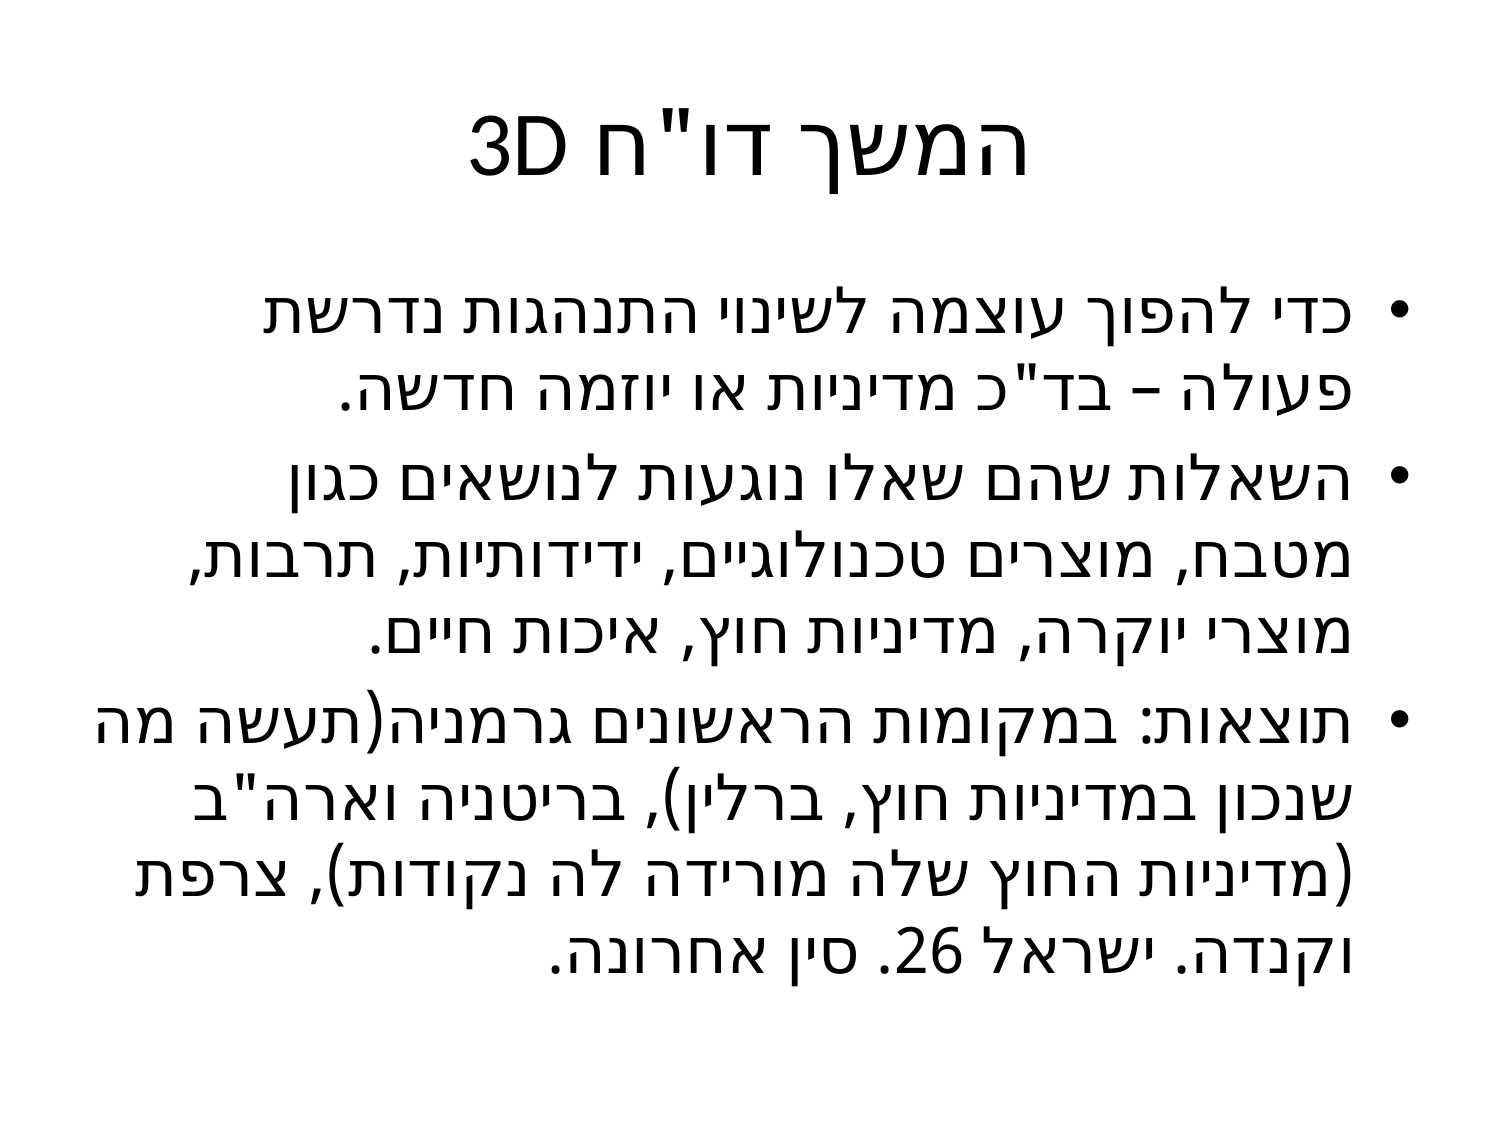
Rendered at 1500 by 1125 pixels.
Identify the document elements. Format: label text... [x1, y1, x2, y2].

list כדי להפוך עוצמה לשינוי התנהגות נדרשת פעולה – בד"כ מדיניות או יוזמה חדשה. השאלות שהם שאלו נוגעות לנושאים כגון מטבח, מוצרים טכנולוגיים, ידידותיות, תרבות, מוצרי יוקרה, מדיניות חוץ, איכות חיים. תוצאות: במקומות הראשונים גרמניה(תעשה מה שנכון במדיניות חוץ, ברלין), בריטניה וארה"ב (מדיניות החוץ שלה מורידה לה נקודות), צרפת וקנדה. ישראל 26. סין אחרונה. [75, 262, 1425, 1005]
title המשך דו"ח 3D [75, 45, 1425, 233]
